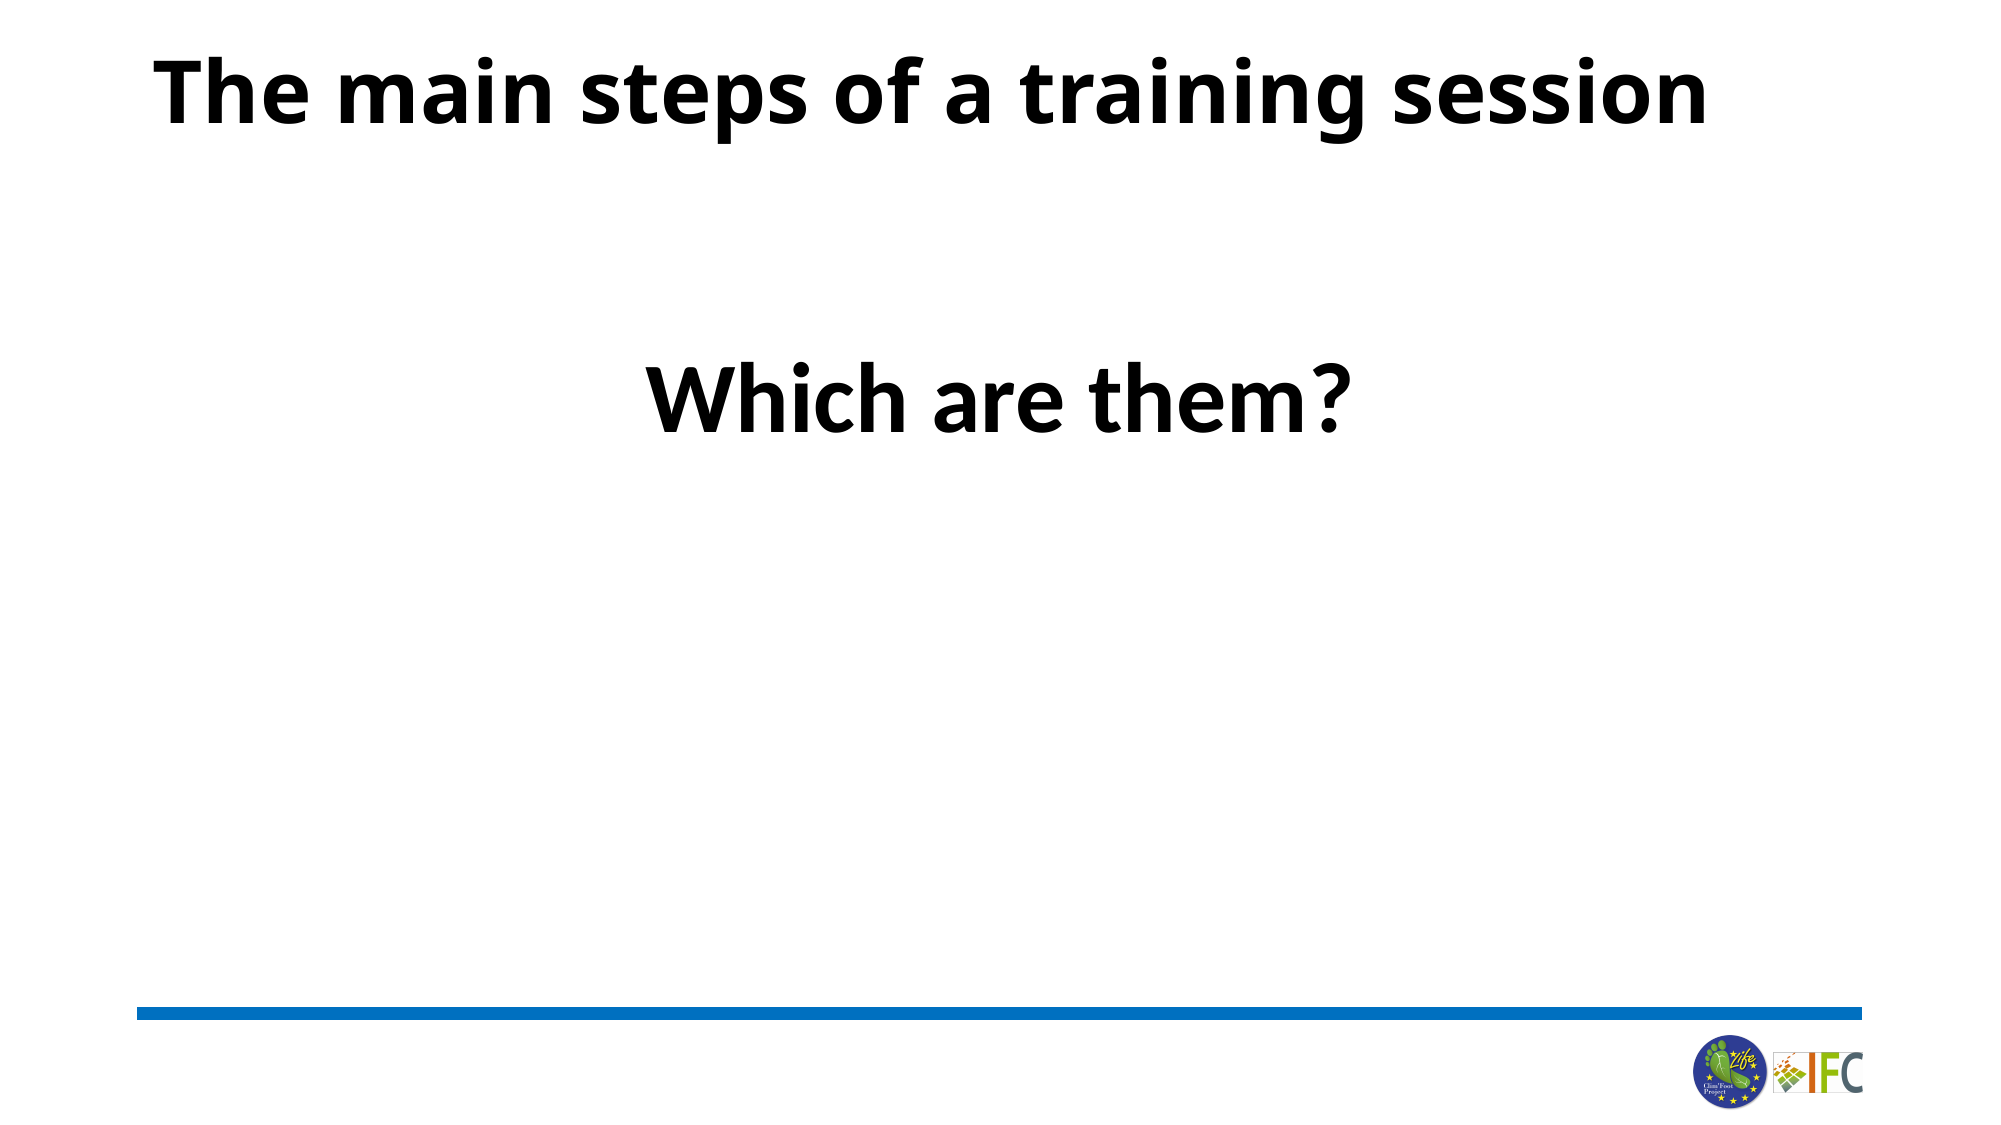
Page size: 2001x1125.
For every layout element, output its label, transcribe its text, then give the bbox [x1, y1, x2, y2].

picture [1692, 1034, 1863, 1111]
title The main steps of a training session [137, 40, 1863, 150]
list Which are them? [137, 198, 1863, 1014]
